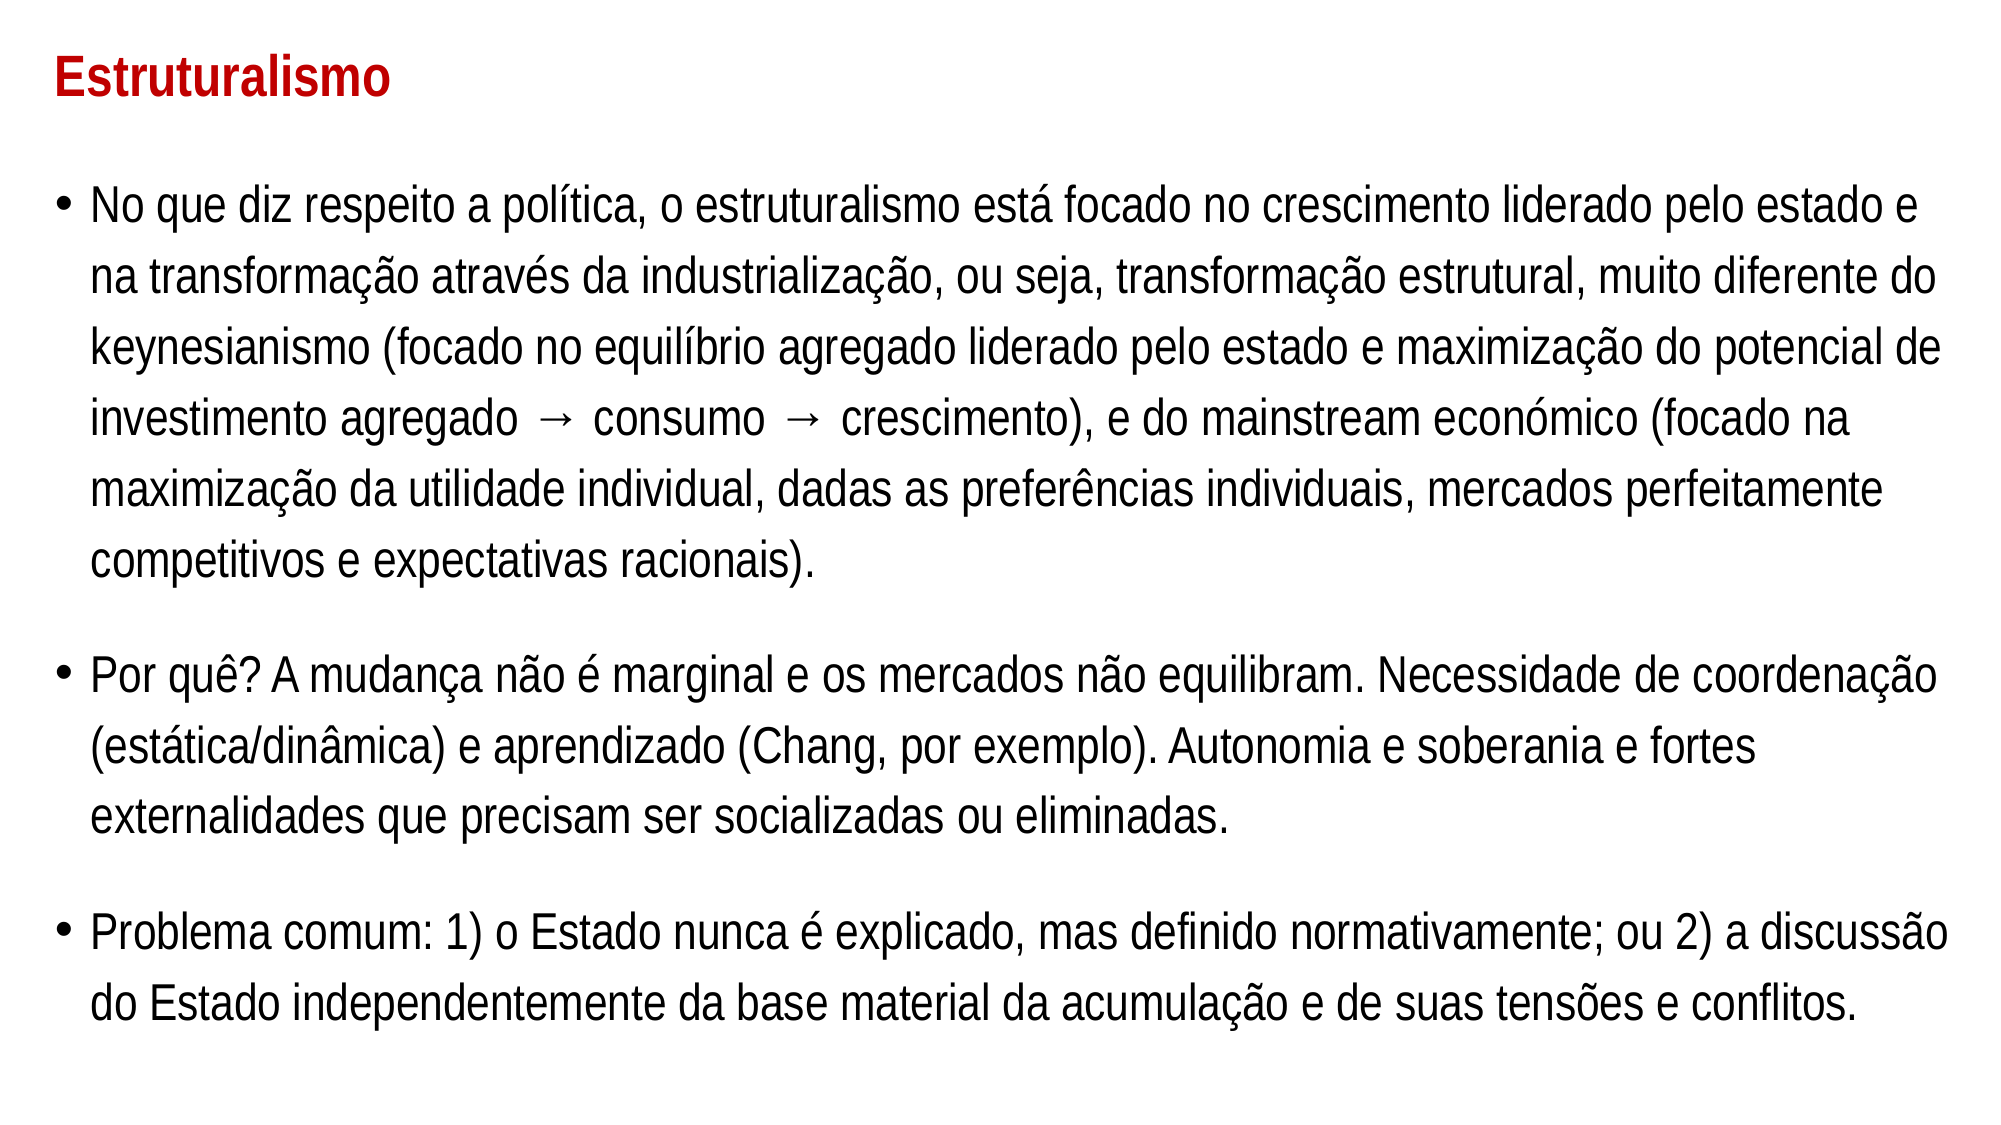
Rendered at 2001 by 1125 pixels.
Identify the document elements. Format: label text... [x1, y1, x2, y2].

list No que diz respeito a política, o estruturalismo está focado no crescimento liderado pelo estado e na transformação através da industrialização, ou seja, transformação estrutural, muito diferente do keynesianismo (focado no equilíbrio agregado liderado pelo estado e maximização do potencial de investimento agregado → consumo → crescimento), e do mainstream económico (focado na maximização da utilidade individual, dadas as preferências individuais, mercados perfeitamente competitivos e expectativas racionais). Por quê? A mudança não é marginal e os mercados não equilibram. Necessidade de coordenação (estática/dinâmica) e aprendizado (Chang, por exemplo). Autonomia e soberania e fortes externalidades que precisam ser socializadas ou eliminadas. Problema comum: 1) o Estado nunca é explicado, mas definido normativamente; ou 2) a discussão do Estado independentemente da base material da acumulação e de suas tensões e conflitos. [39, 155, 1972, 1092]
title Estruturalismo [39, 23, 1972, 133]
